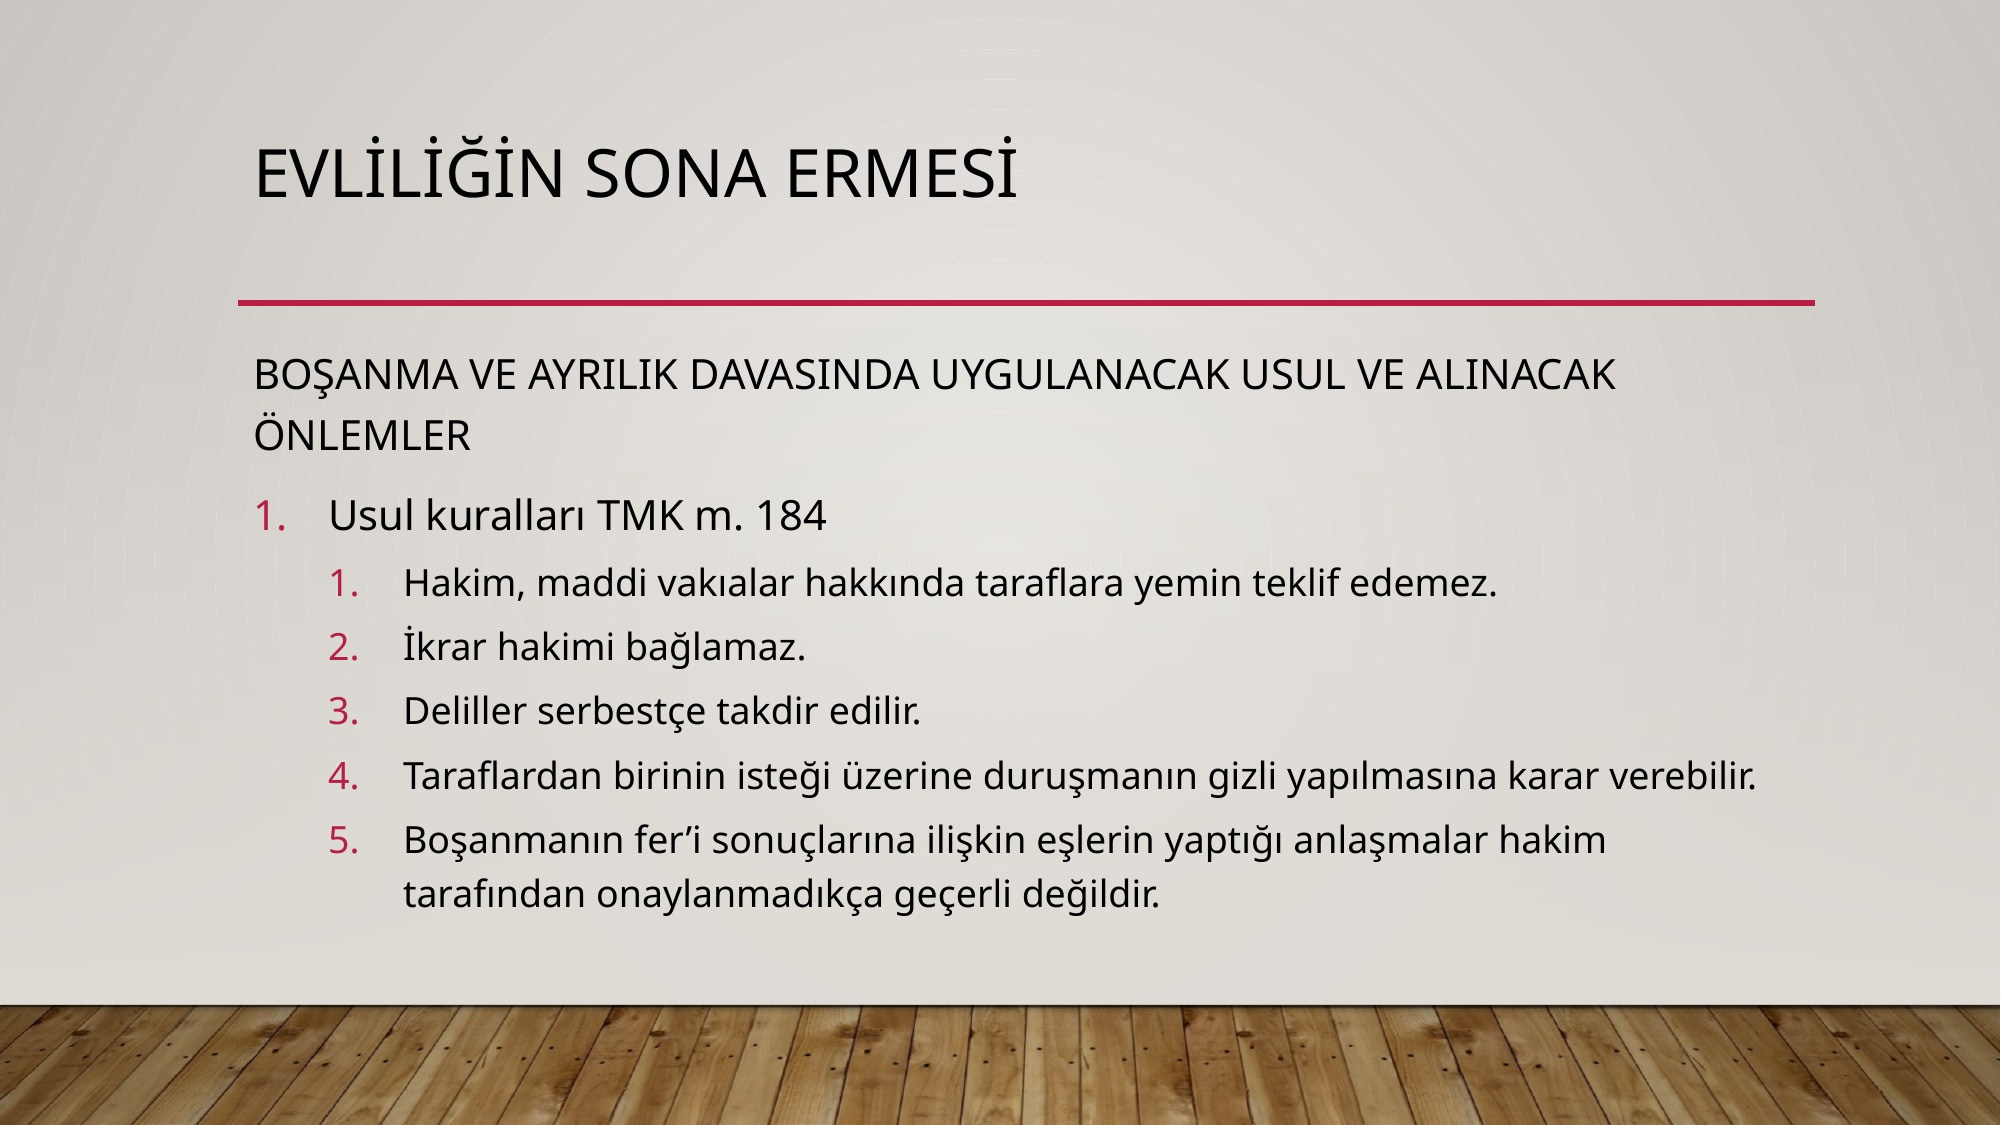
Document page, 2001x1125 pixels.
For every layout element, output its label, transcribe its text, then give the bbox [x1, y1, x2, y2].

list BOŞANMA VE AYRILIK DAVASINDA UYGULANACAK USUL VE ALINACAK ÖNLEMLER Usul kuralları TMK m. 184 Hakim, maddi vakıalar hakkında taraflara yemin teklif edemez. İkrar hakimi bağlamaz. Deliller serbestçe takdir edilir. Taraflardan birinin isteği üzerine duruşmanın gizli yapılmasına karar verebilir. Boşanmanın fer’i sonuçlarına ilişkin eşlerin yaptığı anlaşmalar hakim tarafından onaylanmadıkça geçerli değildir. [238, 330, 1814, 993]
title Evliliğin sona ermesi [238, 131, 1814, 305]
picture [0, 1005, 2000, 1125]
